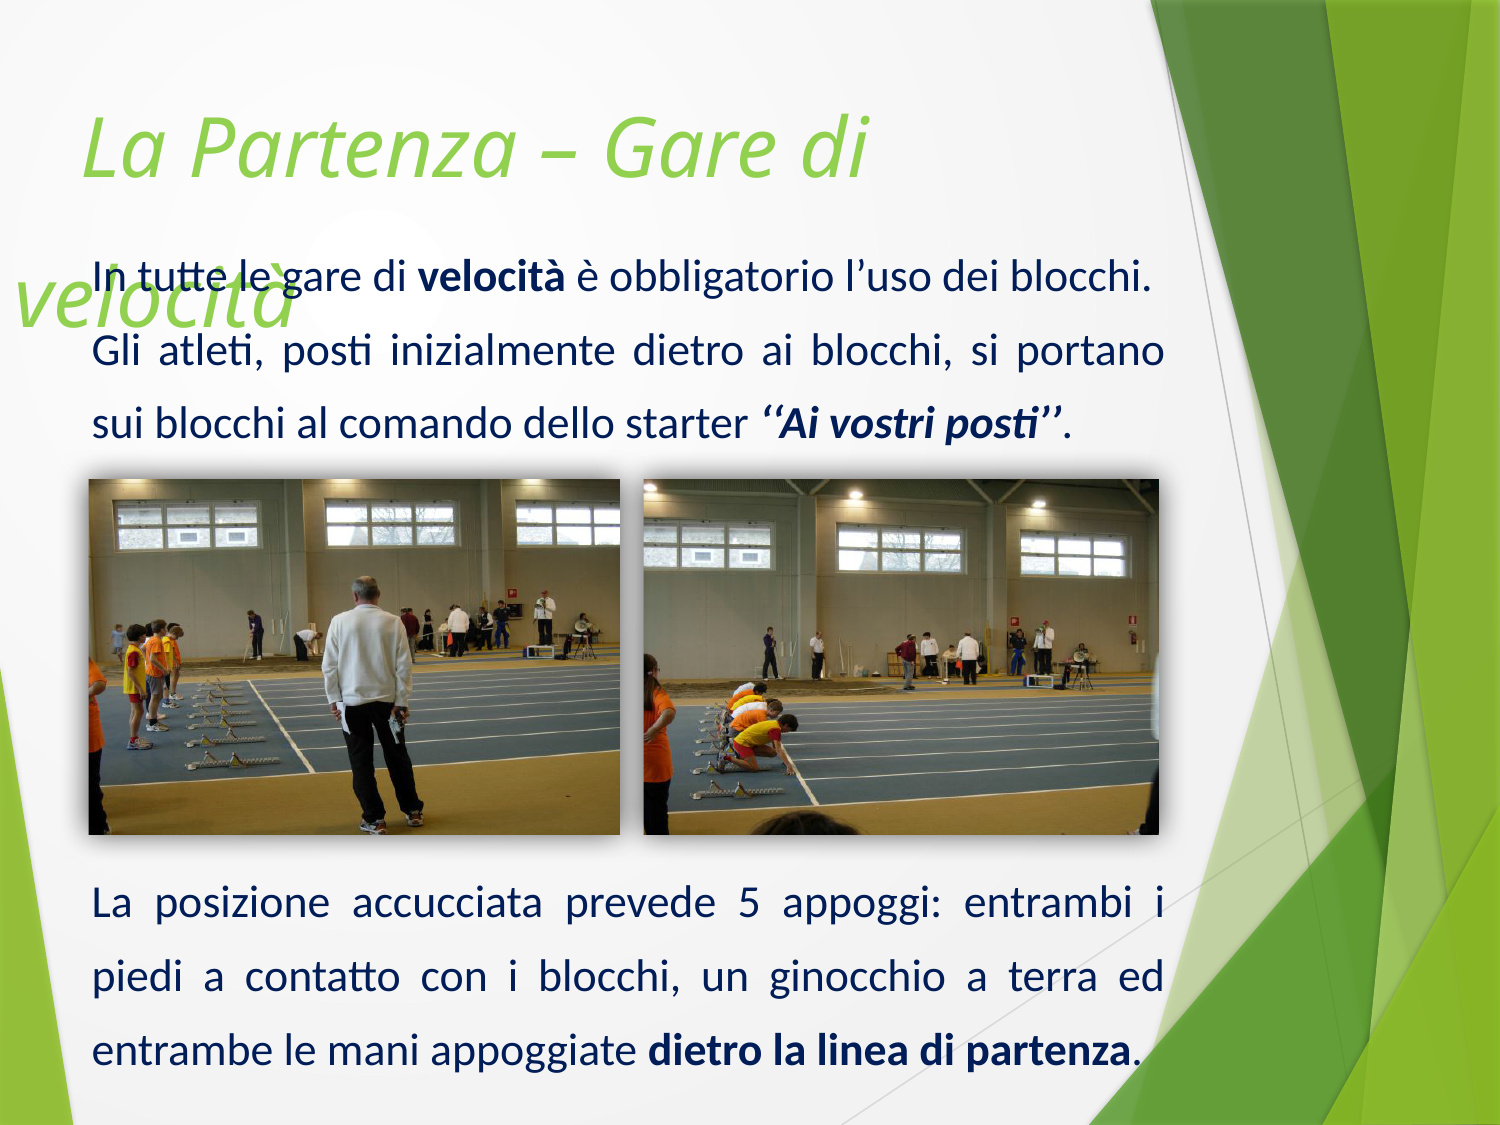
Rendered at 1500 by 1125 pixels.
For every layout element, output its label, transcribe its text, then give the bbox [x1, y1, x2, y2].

text_box La Partenza – Gare di velocità [0, 36, 1182, 352]
picture [87, 479, 621, 835]
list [643, 479, 1160, 835]
text_box In tutte le gare di velocità è obbligatorio l’uso dei blocchi. Gli atleti, posti inizialmente dietro ai blocchi, si portano sui blocchi al comando dello starter ‘‘Ai vostri posti’’. [76, 219, 1182, 468]
text_box La posizione accucciata prevede 5 appoggi: entrambi i piedi a contatto con i blocchi, un ginocchio a terra ed entrambe le mani appoggiate dietro la linea di partenza. [76, 845, 1182, 1094]
